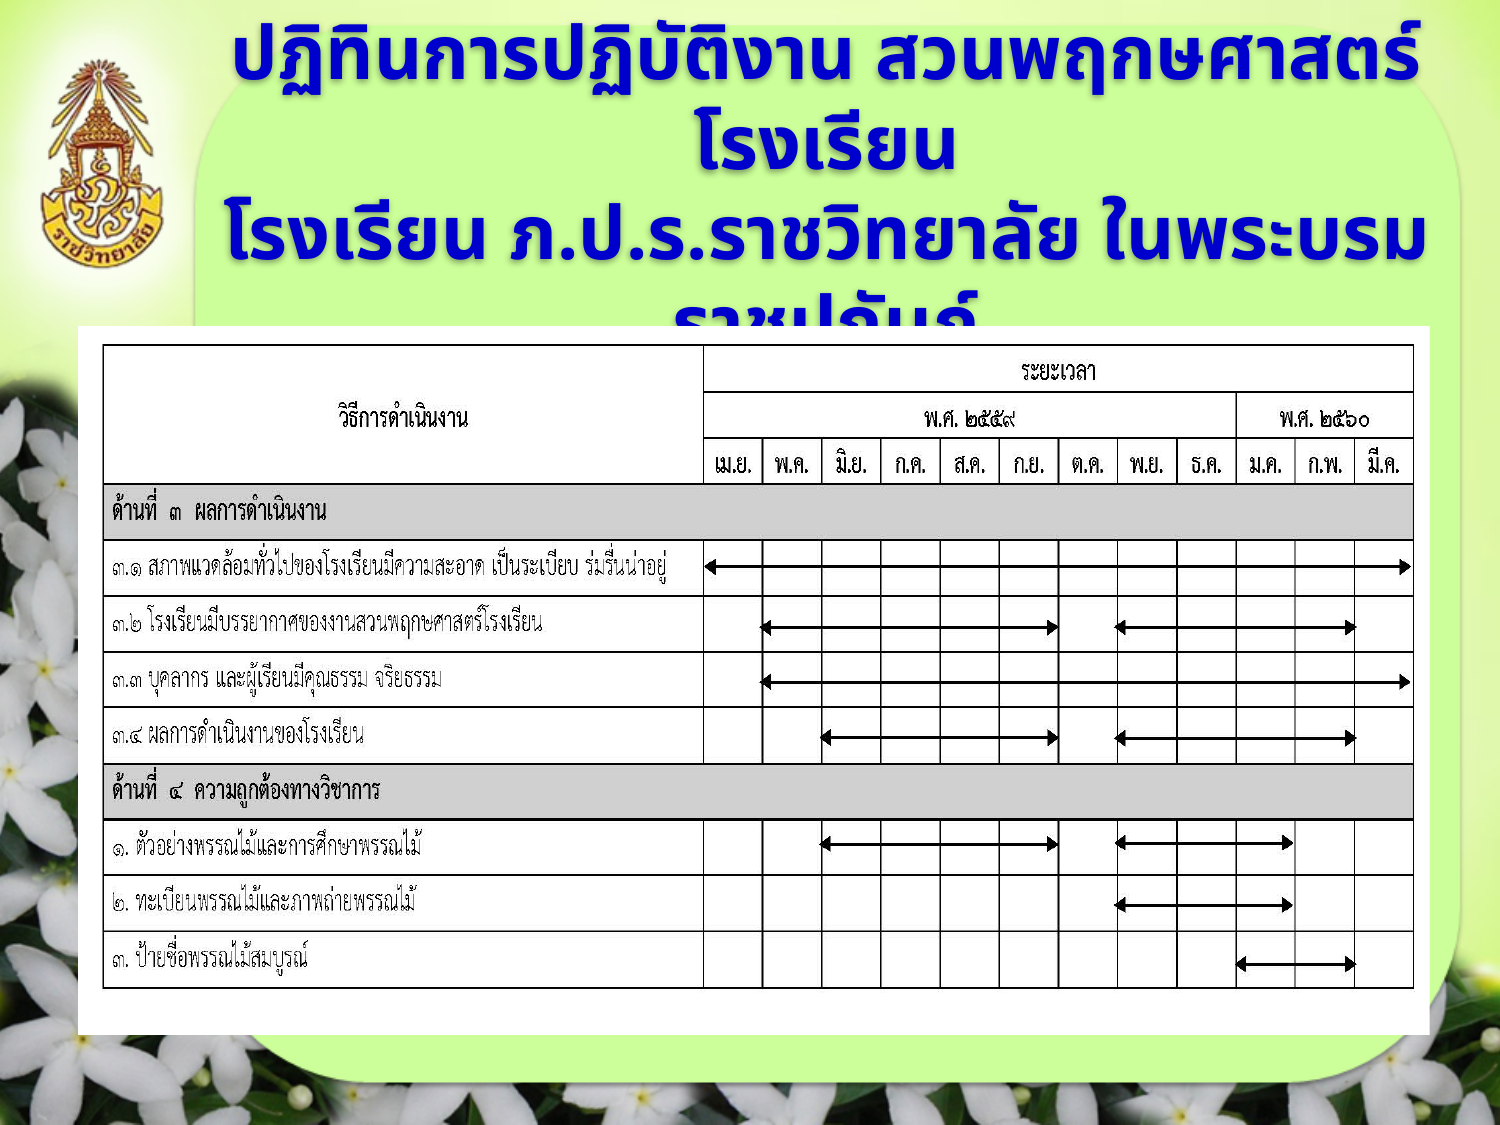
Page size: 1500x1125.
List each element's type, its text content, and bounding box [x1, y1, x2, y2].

text_box ปฏิทินการปฏิบัติงาน สวนพฤกษศาสตร์โรงเรียน โรงเรียน ภ.ป.ร.ราชวิทยาลัย ในพระบรมราชูปถัมภ์ [194, 89, 1459, 280]
picture [0, 0, 1500, 1125]
